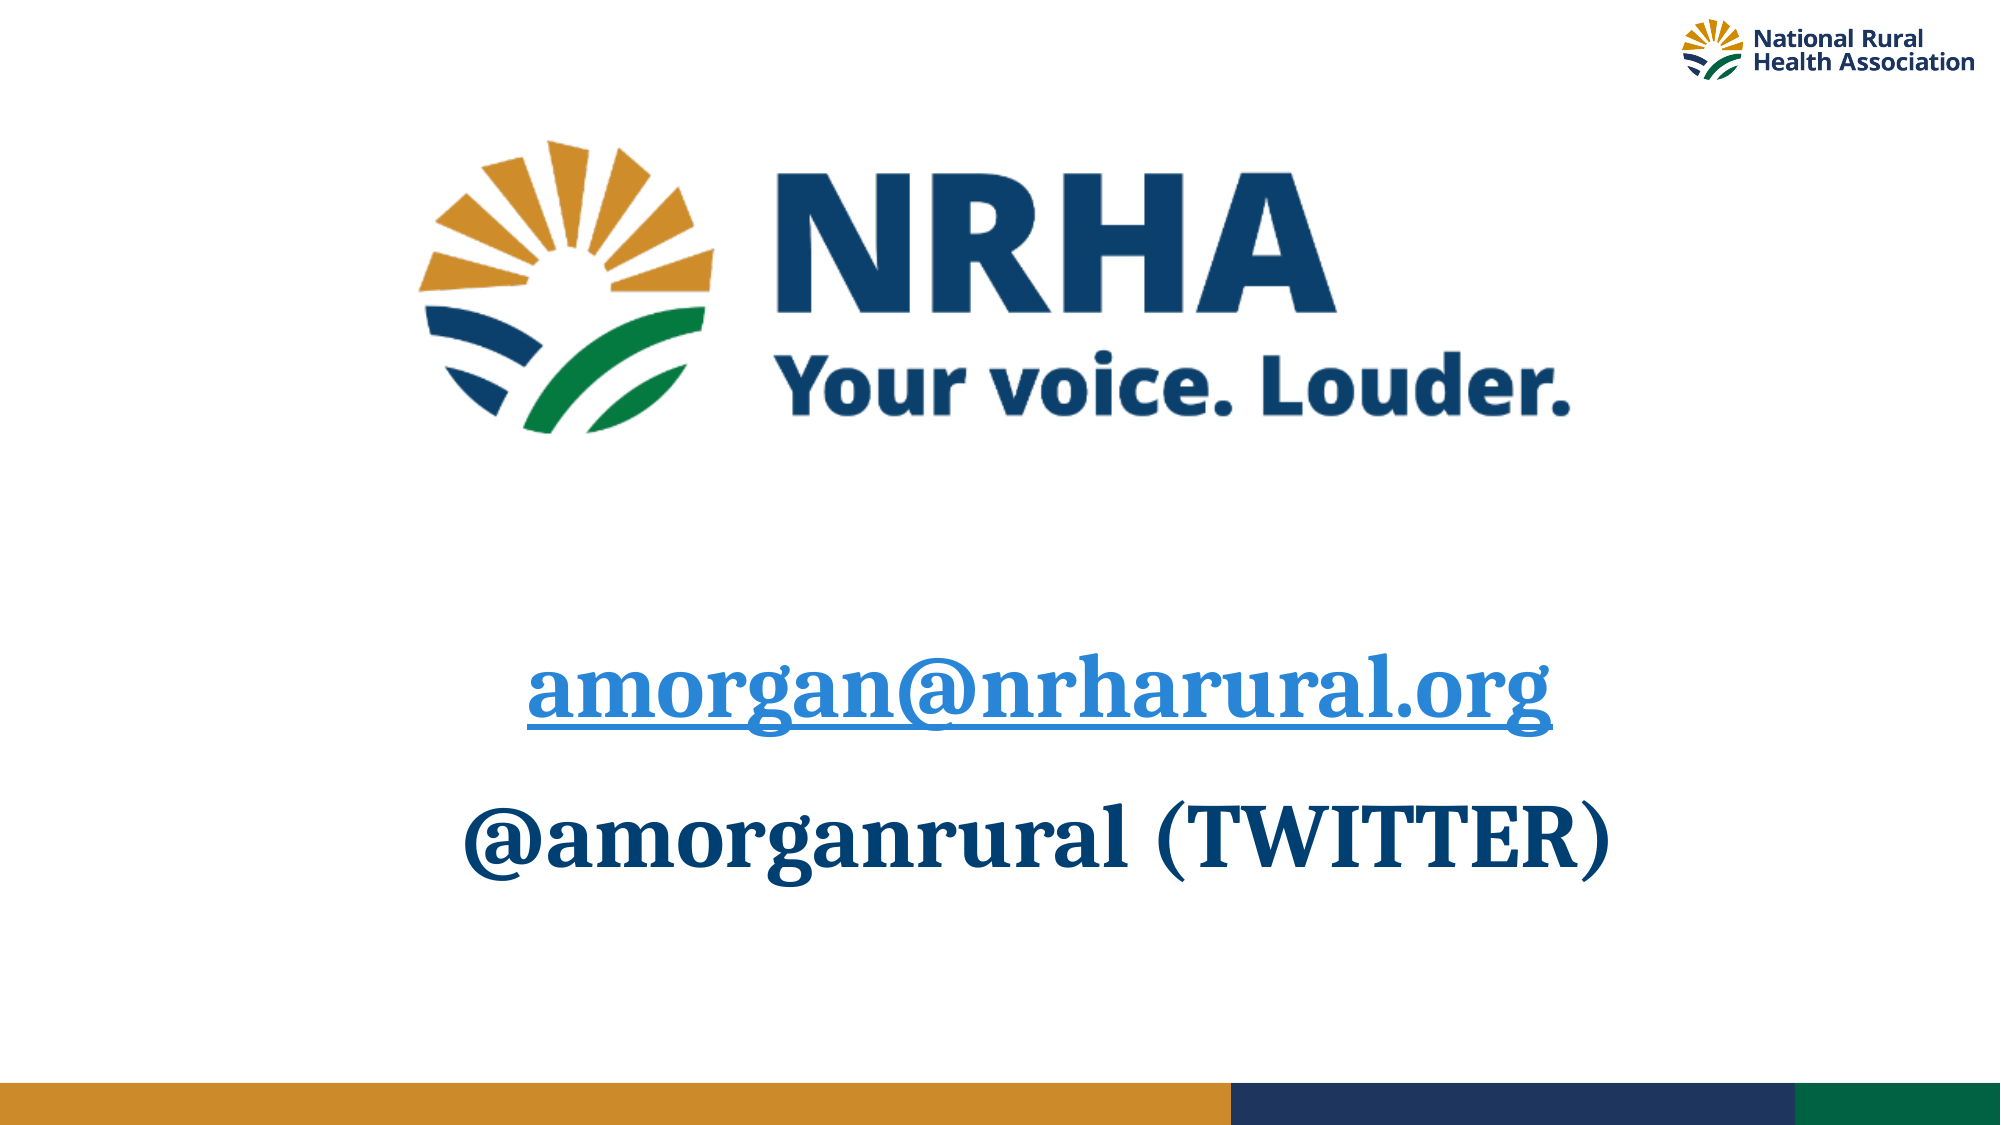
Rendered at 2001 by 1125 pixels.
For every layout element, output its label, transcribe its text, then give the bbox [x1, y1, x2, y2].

picture [0, 0, 2000, 1125]
list amorgan@nrharural.org @amorganrural (TWITTER) [162, 496, 1918, 1030]
